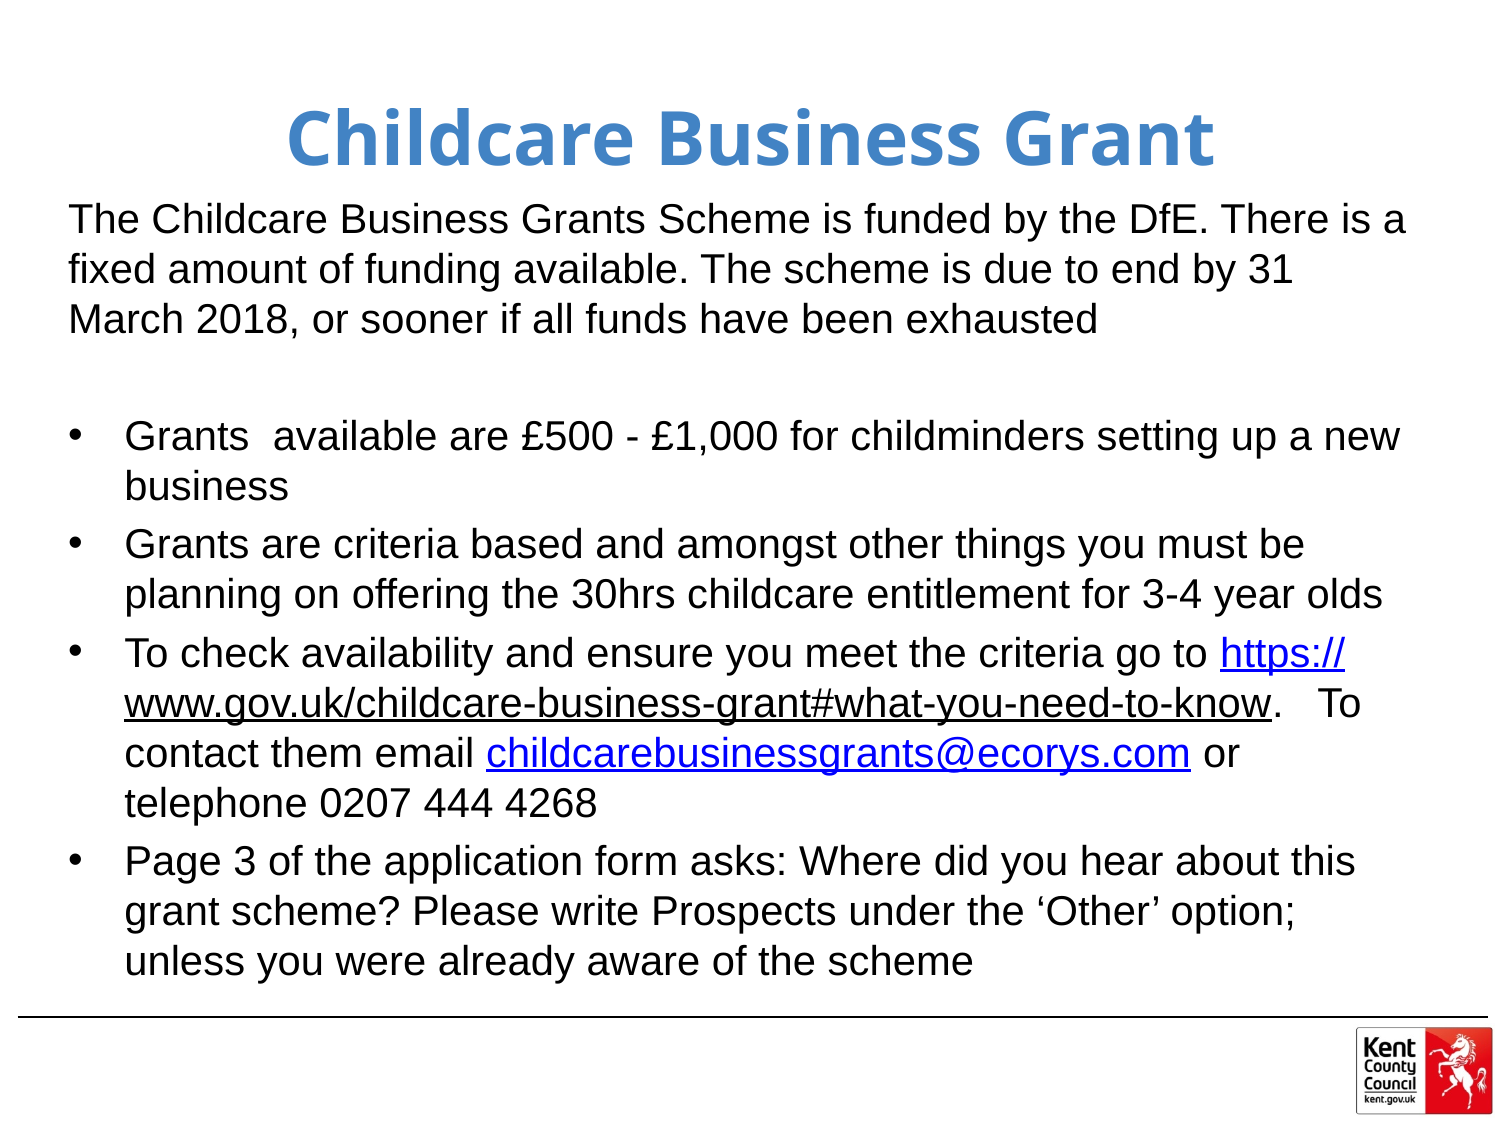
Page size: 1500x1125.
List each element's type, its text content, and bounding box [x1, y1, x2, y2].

title Childcare Business Grant [76, 75, 1425, 184]
list The Childcare Business Grants Scheme is funded by the DfE. There is a fixed amount of funding available. The scheme is due to end by 31 March 2018, or sooner if all funds have been exhausted Grants available are £500 - £1,000 for childminders setting up a new business Grants are criteria based and amongst other things you must be planning on offering the 30hrs childcare entitlement for 3-4 year olds To check availability and ensure you meet the criteria go to https://www.gov.uk/childcare-business-grant#what-you-need-to-know. To contact them email childcarebusinessgrants@ecorys.com or telephone 0207 444 4268 Page 3 of the application form asks: Where did you hear about this grant scheme? Please write Prospects under the ‘Other’ option; unless you were already aware of the scheme [53, 184, 1425, 1089]
picture [1353, 1023, 1495, 1118]
